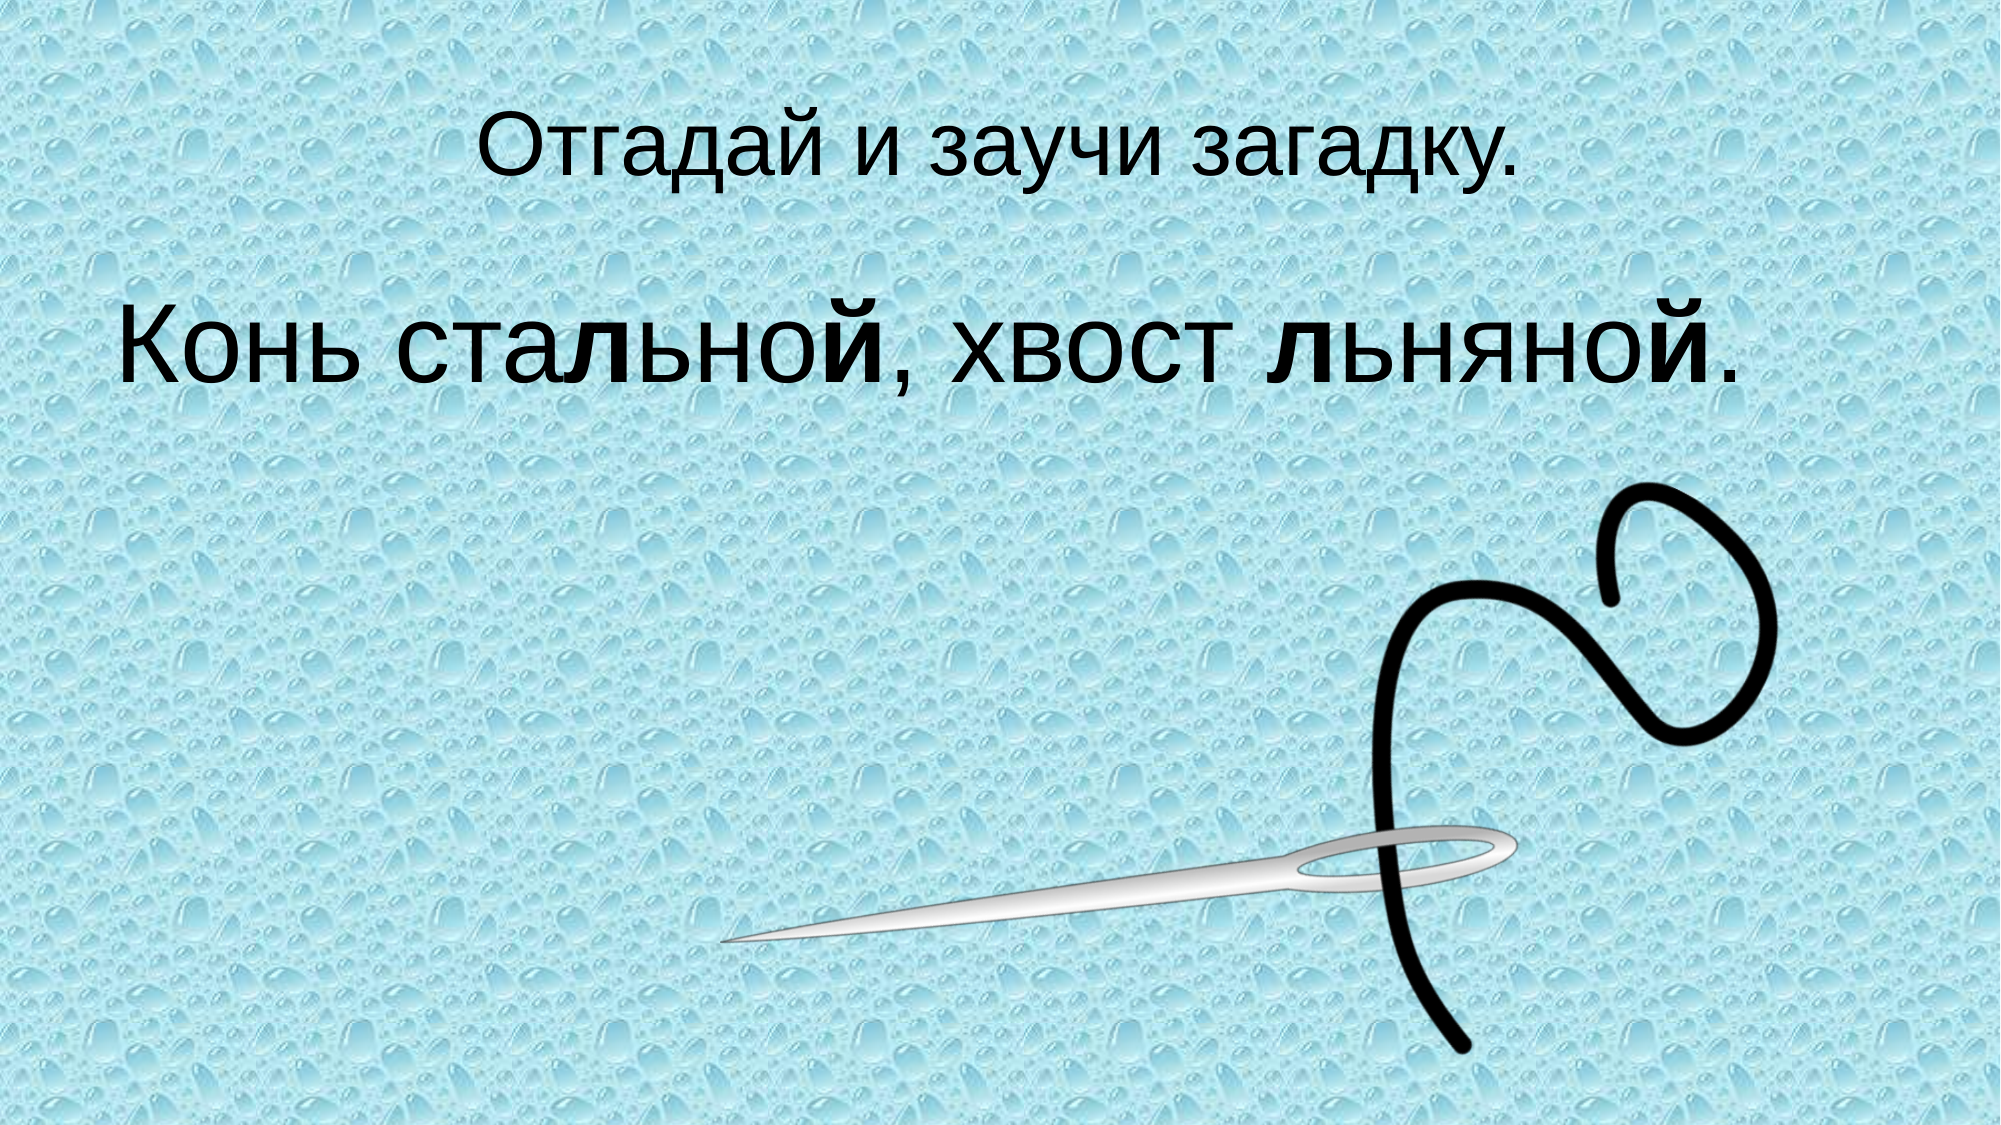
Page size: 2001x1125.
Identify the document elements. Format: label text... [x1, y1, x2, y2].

title Отгадай и заучи загадку. [99, 45, 1900, 233]
list Конь стальной, хвост льняной. [1225, 262, 1900, 1005]
picture [0, 0, 2001, 1125]
list Конь стальной, хвост льняной. [99, 262, 1058, 1005]
